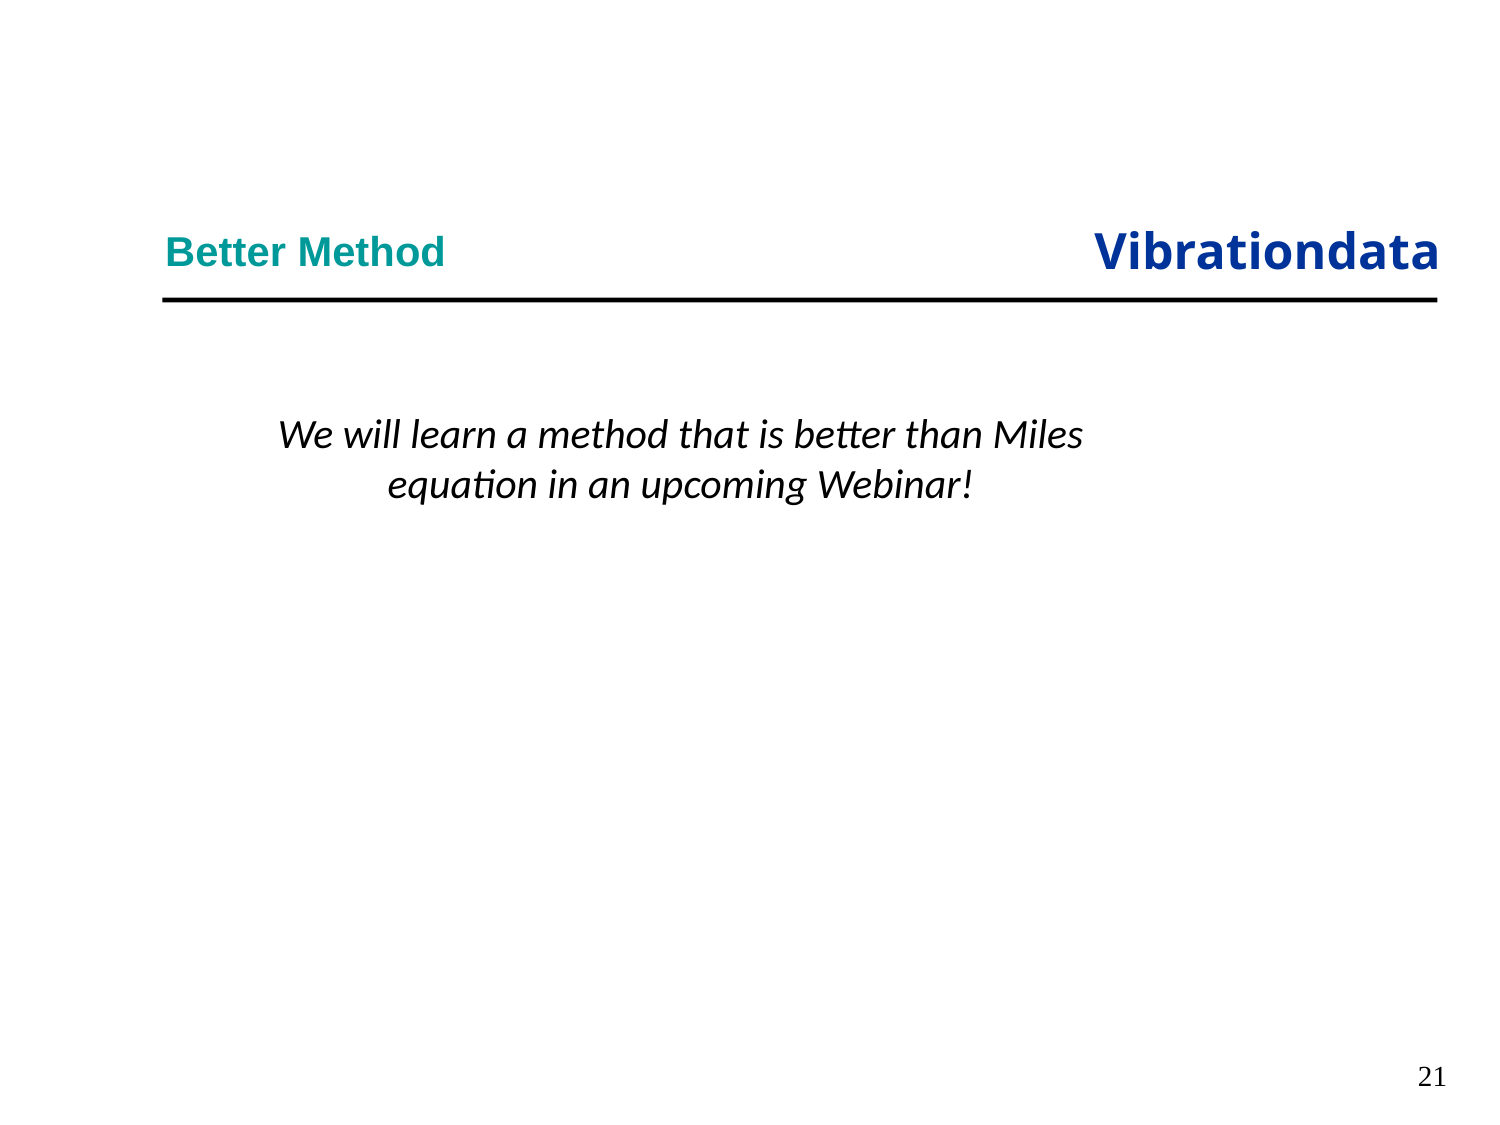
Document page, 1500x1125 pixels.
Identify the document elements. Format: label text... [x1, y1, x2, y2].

title Better Method [149, 149, 1451, 363]
text_box We will learn a method that is better than Miles equation in an upcoming Webinar! [199, 399, 1163, 515]
slide_number 21 [1149, 1037, 1463, 1113]
